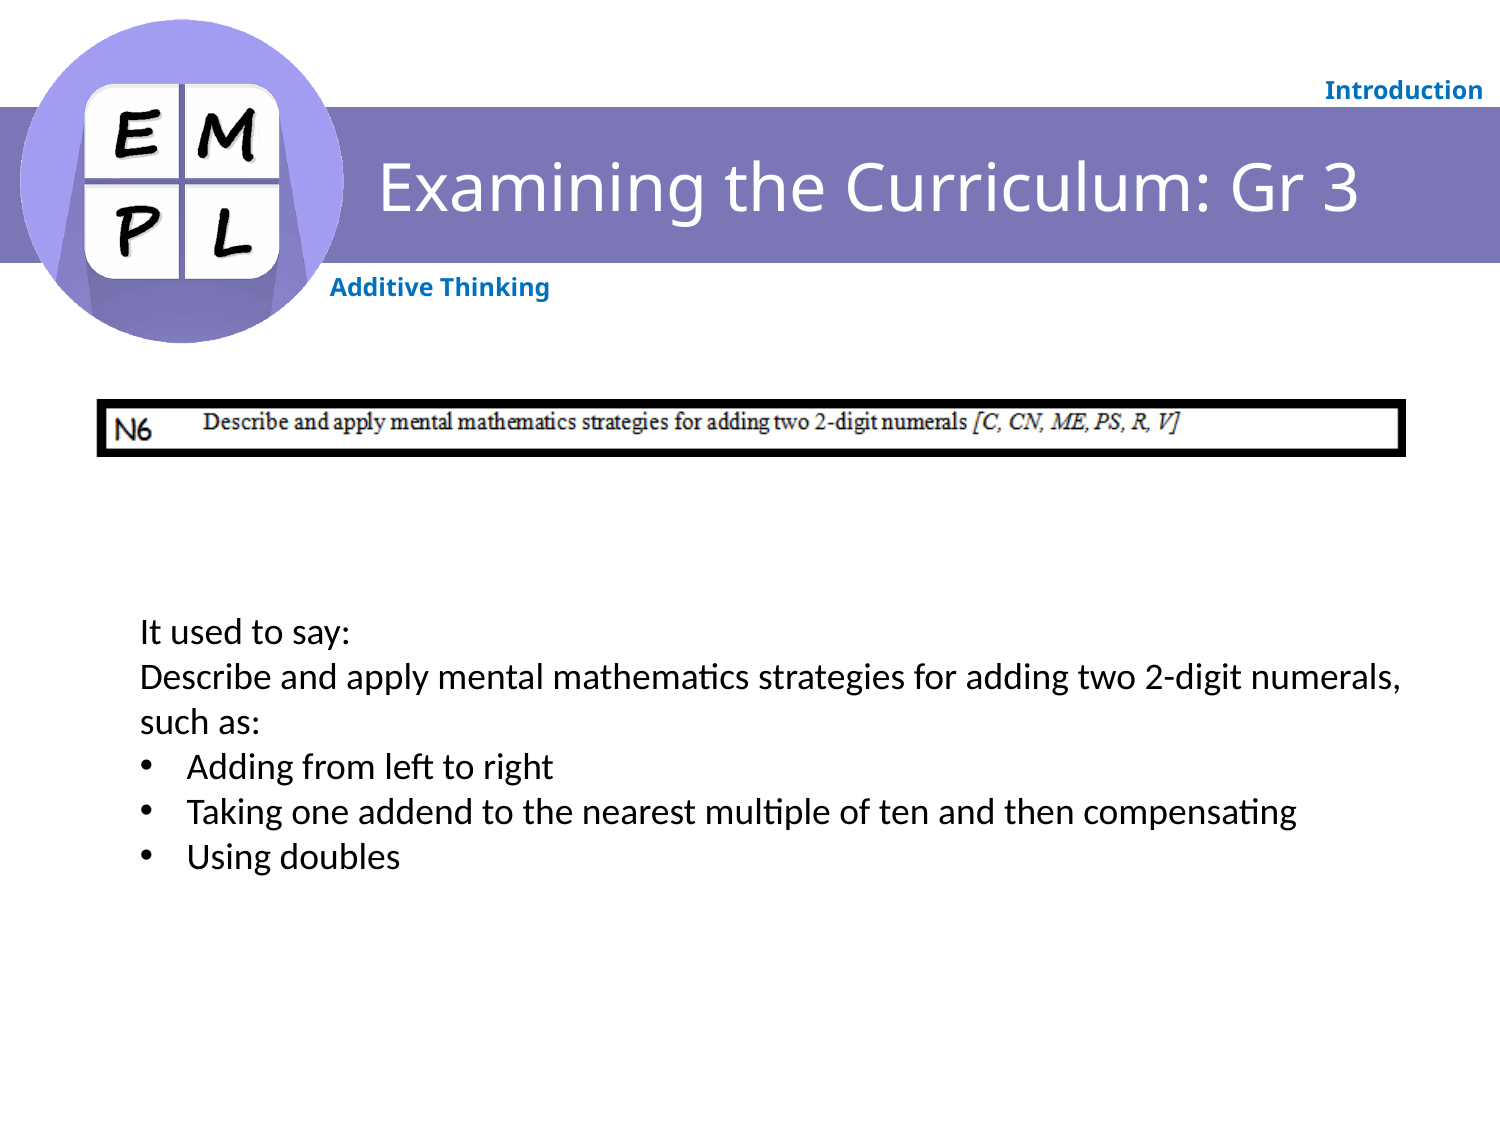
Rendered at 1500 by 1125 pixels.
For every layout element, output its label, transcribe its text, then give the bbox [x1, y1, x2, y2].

picture [0, 0, 363, 363]
picture [94, 399, 1406, 457]
title Examining the Curriculum: Gr 3 [362, 91, 1500, 279]
text_box It used to say: Describe and apply mental mathematics strategies for adding two 2-digit numerals, such as: Adding from left to right Taking one addend to the nearest multiple of ten and then compensating Using doubles [125, 599, 1425, 885]
